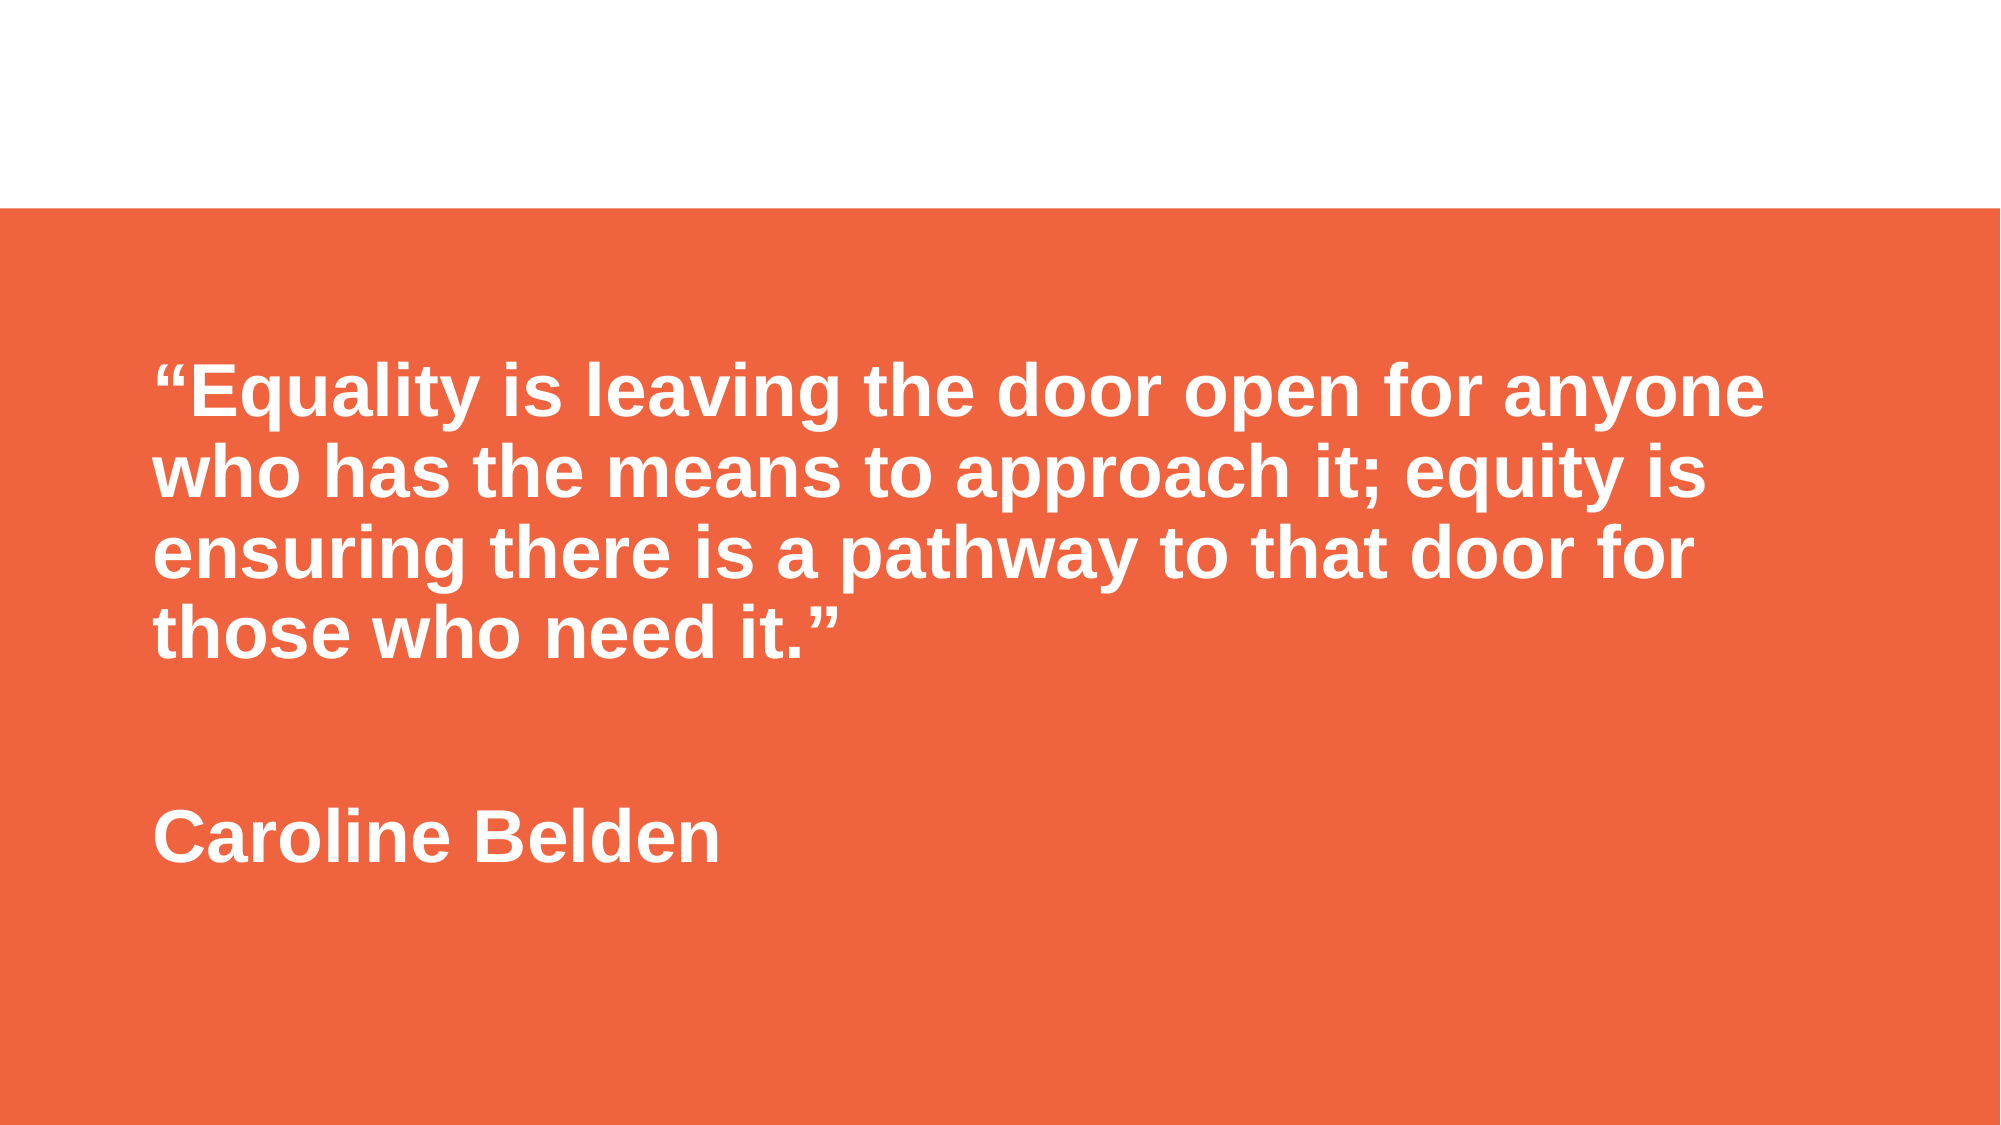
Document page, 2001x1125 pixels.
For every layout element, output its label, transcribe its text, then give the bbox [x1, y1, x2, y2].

list “Equality is leaving the door open for anyone who has the means to approach it; equity is ensuring there is a pathway to that door for those who need it.” Caroline Belden [137, 343, 1930, 1058]
text_box [0, 207, 2000, 1125]
